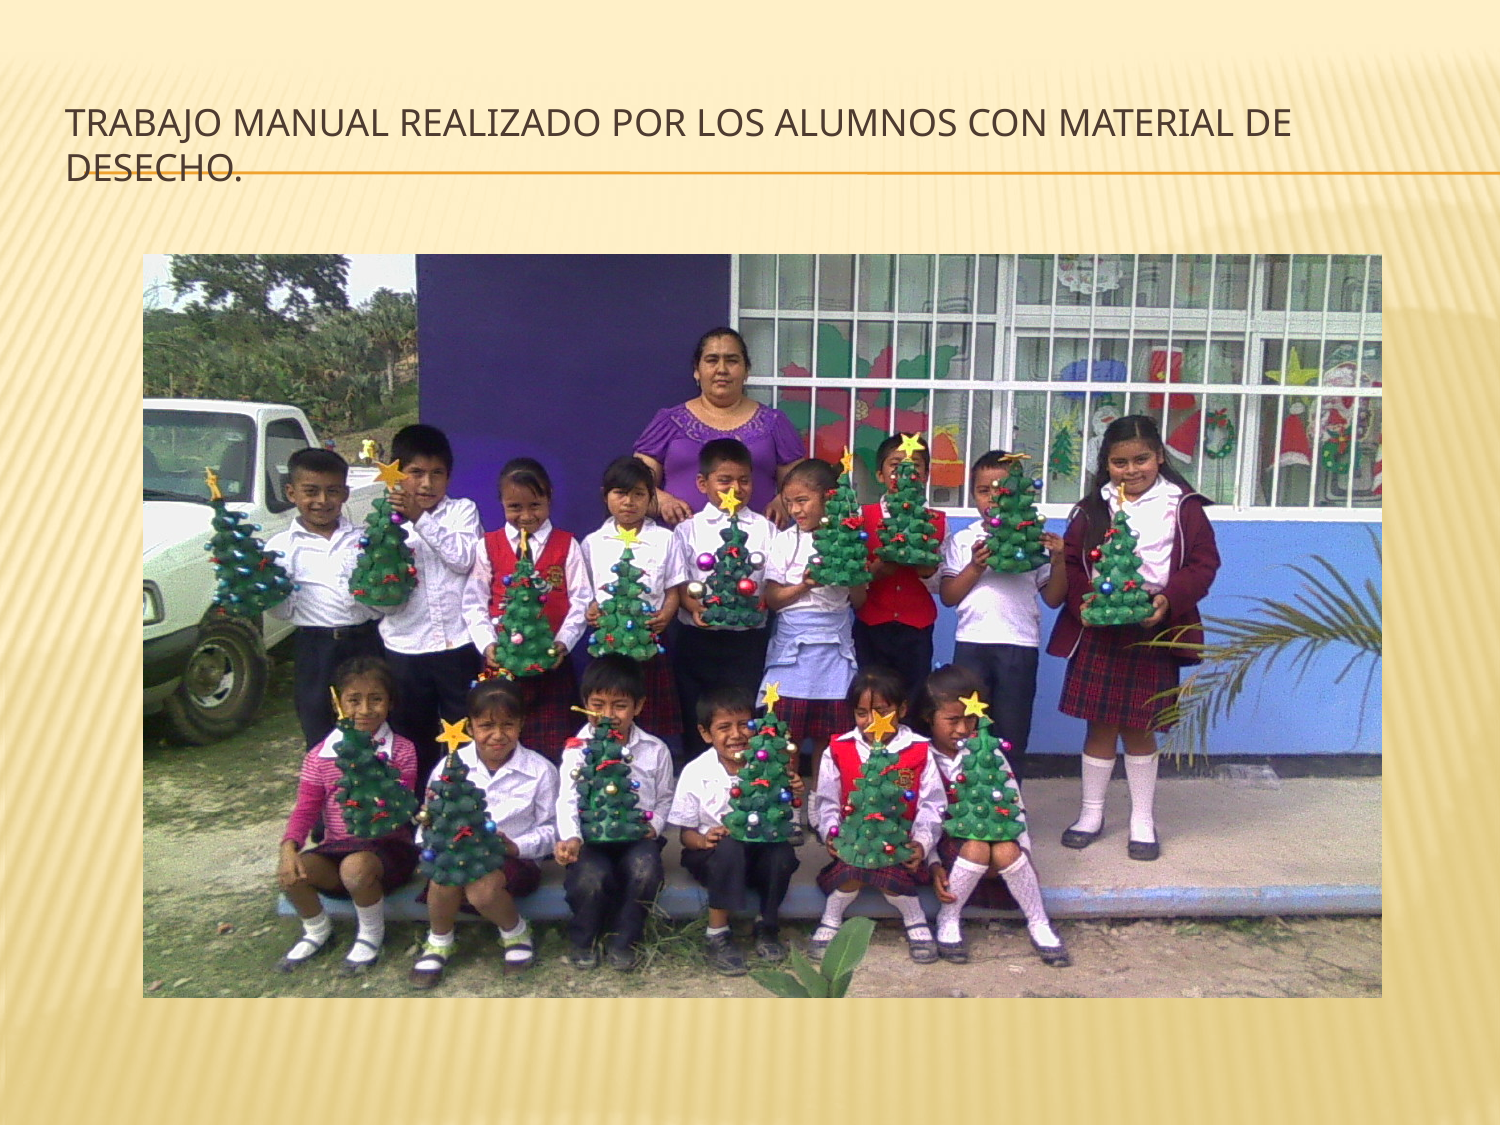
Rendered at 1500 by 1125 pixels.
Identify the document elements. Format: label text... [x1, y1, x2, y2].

title TRABAJO MANUAL REALIZADO POR LOS ALUMNOS CON MATERIAL DE DESECHO. [50, 75, 1475, 213]
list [143, 254, 1382, 998]
